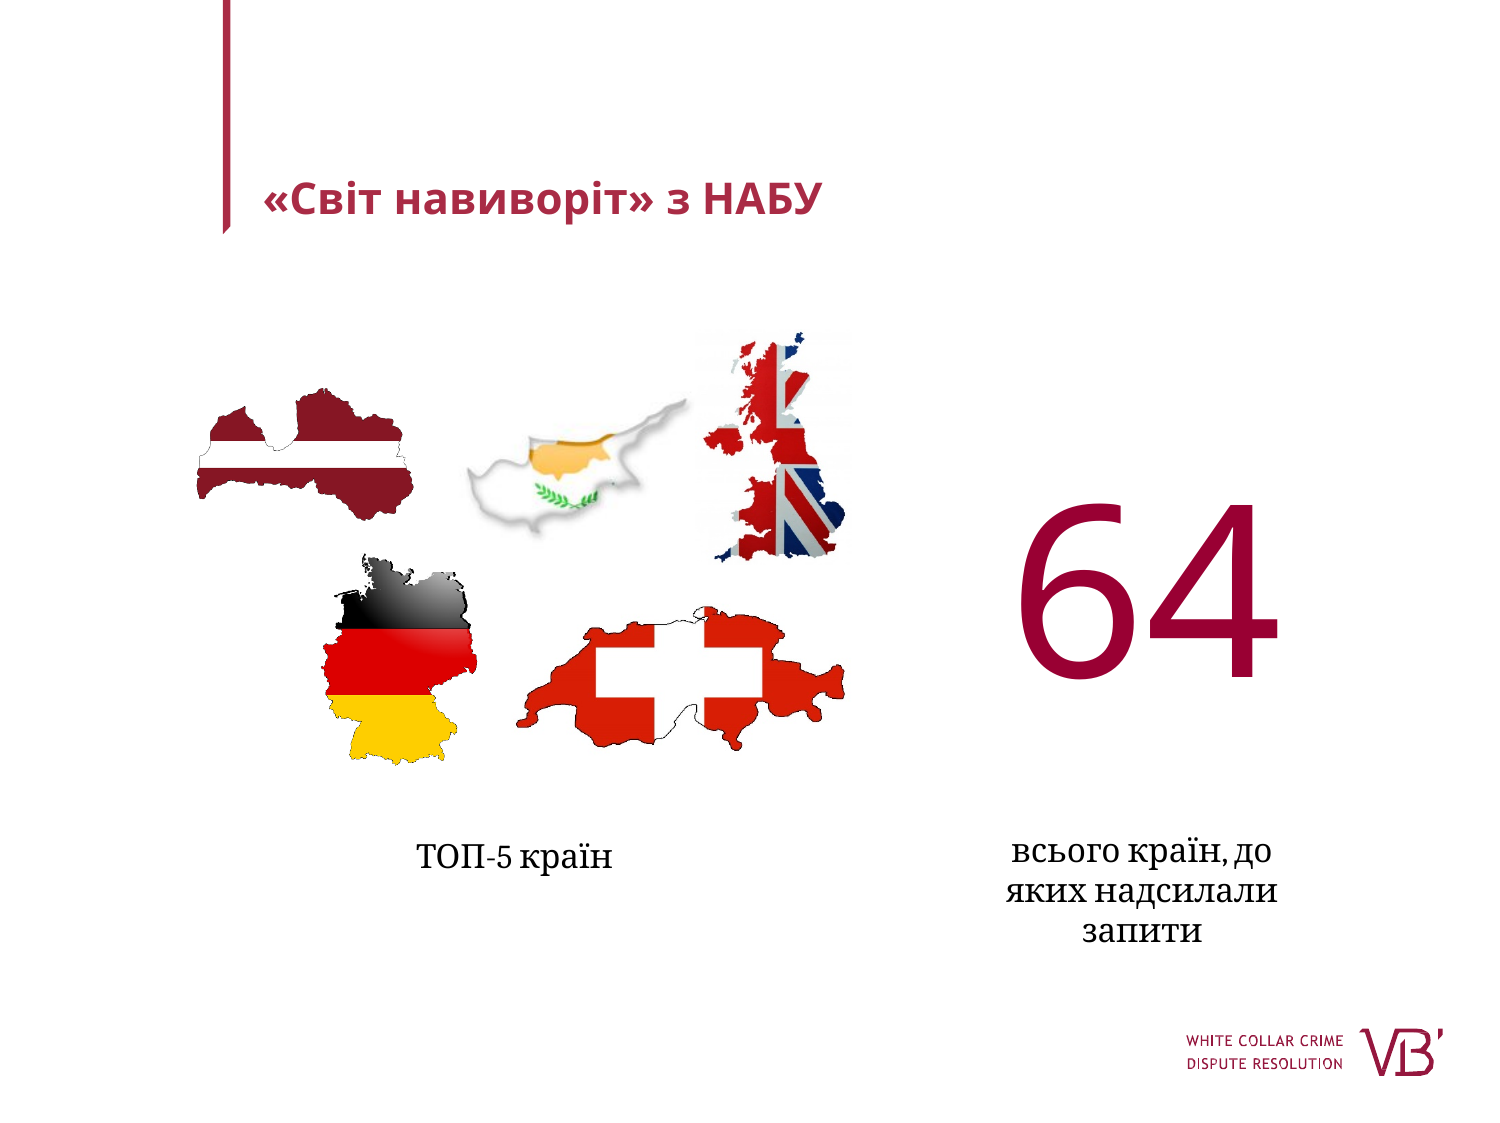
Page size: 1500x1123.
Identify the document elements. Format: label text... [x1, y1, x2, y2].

text_box [1438, 1028, 1443, 1040]
text_box [1271, 1058, 1278, 1070]
text_box [1215, 1035, 1224, 1046]
text_box [1323, 1058, 1332, 1070]
text_box [1225, 1035, 1232, 1046]
text_box всього країн, до яких надсилали запити [967, 821, 1317, 957]
text_box [1358, 1028, 1434, 1076]
text_box [1248, 1035, 1258, 1047]
text_box [1308, 1058, 1317, 1069]
text_box [1200, 1035, 1209, 1046]
text_box [1262, 1058, 1270, 1069]
text_box [1286, 1035, 1294, 1047]
text_box [1219, 1058, 1228, 1070]
text_box [1187, 1058, 1196, 1069]
text_box [1279, 1058, 1288, 1070]
text_box [1239, 1035, 1247, 1047]
text_box [1300, 1035, 1309, 1047]
text_box [1310, 1035, 1319, 1047]
picture [186, 329, 852, 773]
text_box [1298, 1058, 1307, 1070]
text_box [1334, 1058, 1342, 1070]
title «Світ навиворіт» з НАБУ [262, 170, 1359, 358]
text_box [1253, 1058, 1262, 1069]
text_box 64 [932, 431, 1359, 734]
text_box [1202, 1058, 1209, 1070]
text_box [1186, 1035, 1199, 1047]
text_box [1275, 1035, 1285, 1047]
text_box [222, 0, 231, 235]
text_box [1324, 1035, 1335, 1047]
text_box ТОП-5 країн [345, 835, 684, 876]
